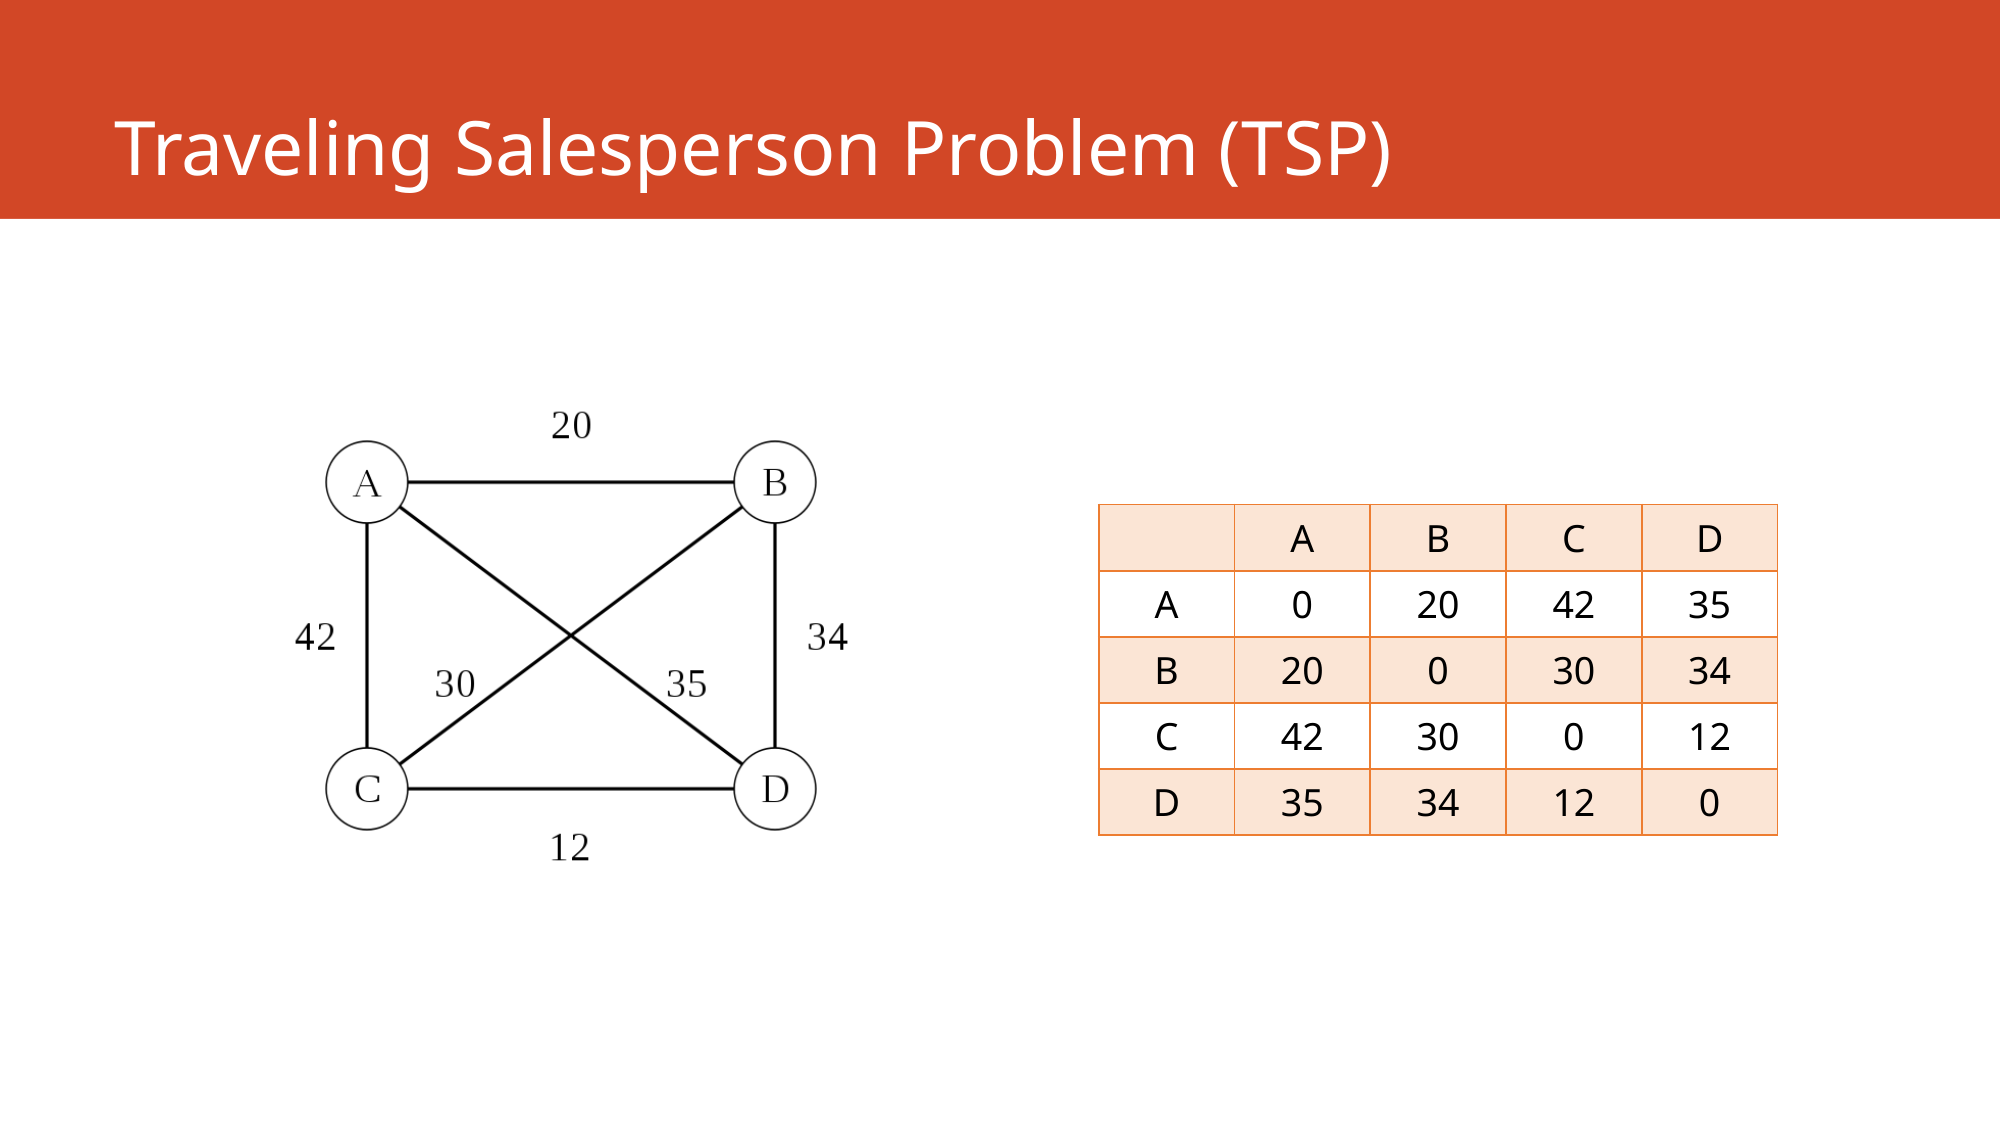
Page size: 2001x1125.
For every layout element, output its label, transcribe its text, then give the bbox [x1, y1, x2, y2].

table_cell 30 [1371, 704, 1505, 768]
table_cell D [1100, 770, 1234, 834]
table_cell 42 [1507, 572, 1641, 636]
table_cell 0 [1643, 770, 1777, 834]
table_cell 34 [1643, 638, 1777, 702]
table_cell 0 [1507, 704, 1641, 768]
table_header C [1507, 505, 1641, 570]
table_cell 42 [1235, 704, 1369, 768]
table_cell 20 [1235, 638, 1369, 702]
table_cell 35 [1643, 572, 1777, 636]
table_cell C [1100, 704, 1234, 768]
table_cell 0 [1235, 572, 1369, 636]
table_header A [1235, 505, 1369, 570]
table_header [1100, 505, 1234, 570]
table_cell 12 [1507, 770, 1641, 834]
table_header D [1643, 505, 1777, 570]
table_cell 30 [1507, 638, 1641, 702]
table_cell 34 [1371, 770, 1505, 834]
table_header B [1371, 505, 1505, 570]
title Traveling Salesperson Problem (TSP) [99, 0, 1863, 199]
table_cell 0 [1371, 638, 1505, 702]
picture [265, 380, 877, 891]
table_cell 12 [1643, 704, 1777, 768]
table_cell B [1100, 638, 1234, 702]
table_cell 35 [1235, 770, 1369, 834]
table_cell 20 [1371, 572, 1505, 636]
table_cell A [1100, 572, 1234, 636]
